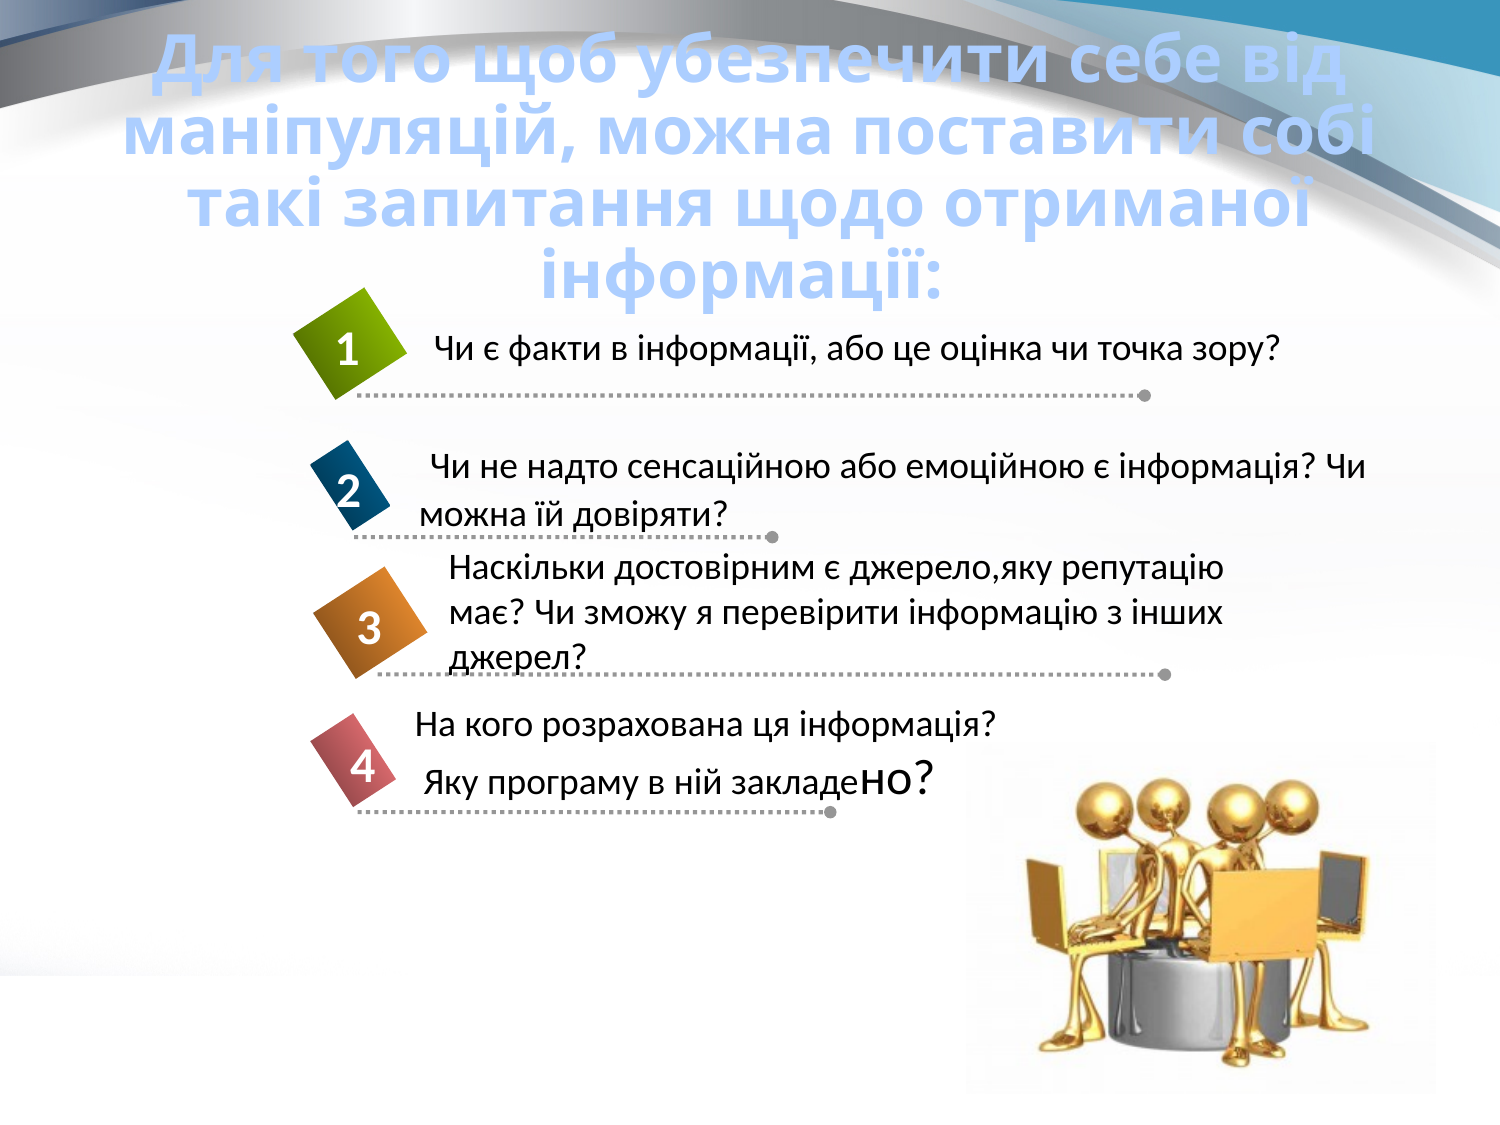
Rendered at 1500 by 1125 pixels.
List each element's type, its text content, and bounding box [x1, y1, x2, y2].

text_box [307, 304, 1329, 421]
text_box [298, 421, 1388, 543]
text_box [327, 534, 1309, 687]
picture [0, 0, 1500, 1125]
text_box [327, 691, 1446, 813]
list [104, 356, 1398, 1071]
title Для того щоб убезпечити себе від маніпуляцій, можна поставити собі такі запитання щодо отриманої інформації: [103, 59, 1397, 278]
